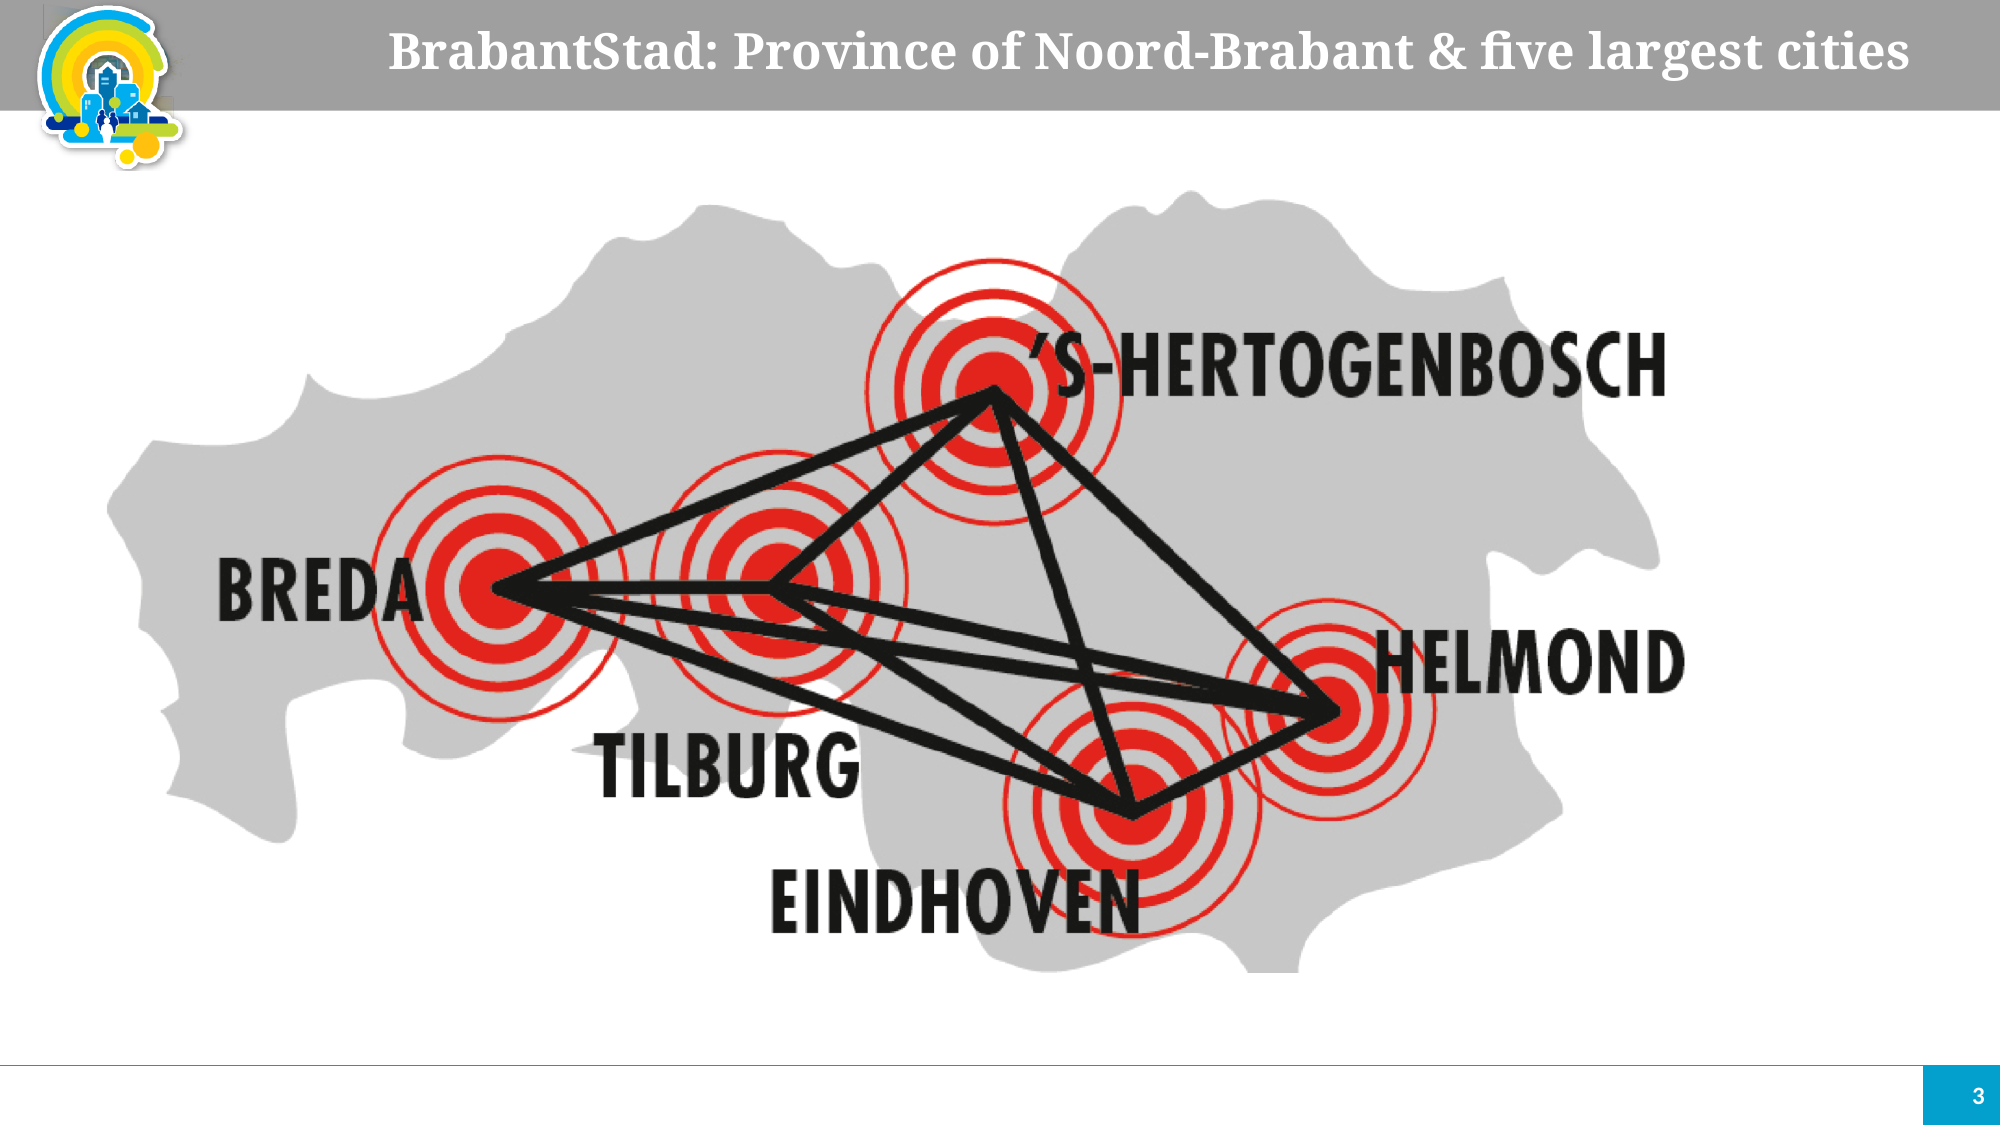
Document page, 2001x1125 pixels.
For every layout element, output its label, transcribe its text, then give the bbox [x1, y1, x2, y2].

picture [0, 109, 220, 198]
slide_number 3 [1923, 1065, 2000, 1125]
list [86, 171, 1730, 974]
title BrabantStad: Province of Noord-Brabant & five largest cities [0, 0, 2000, 109]
